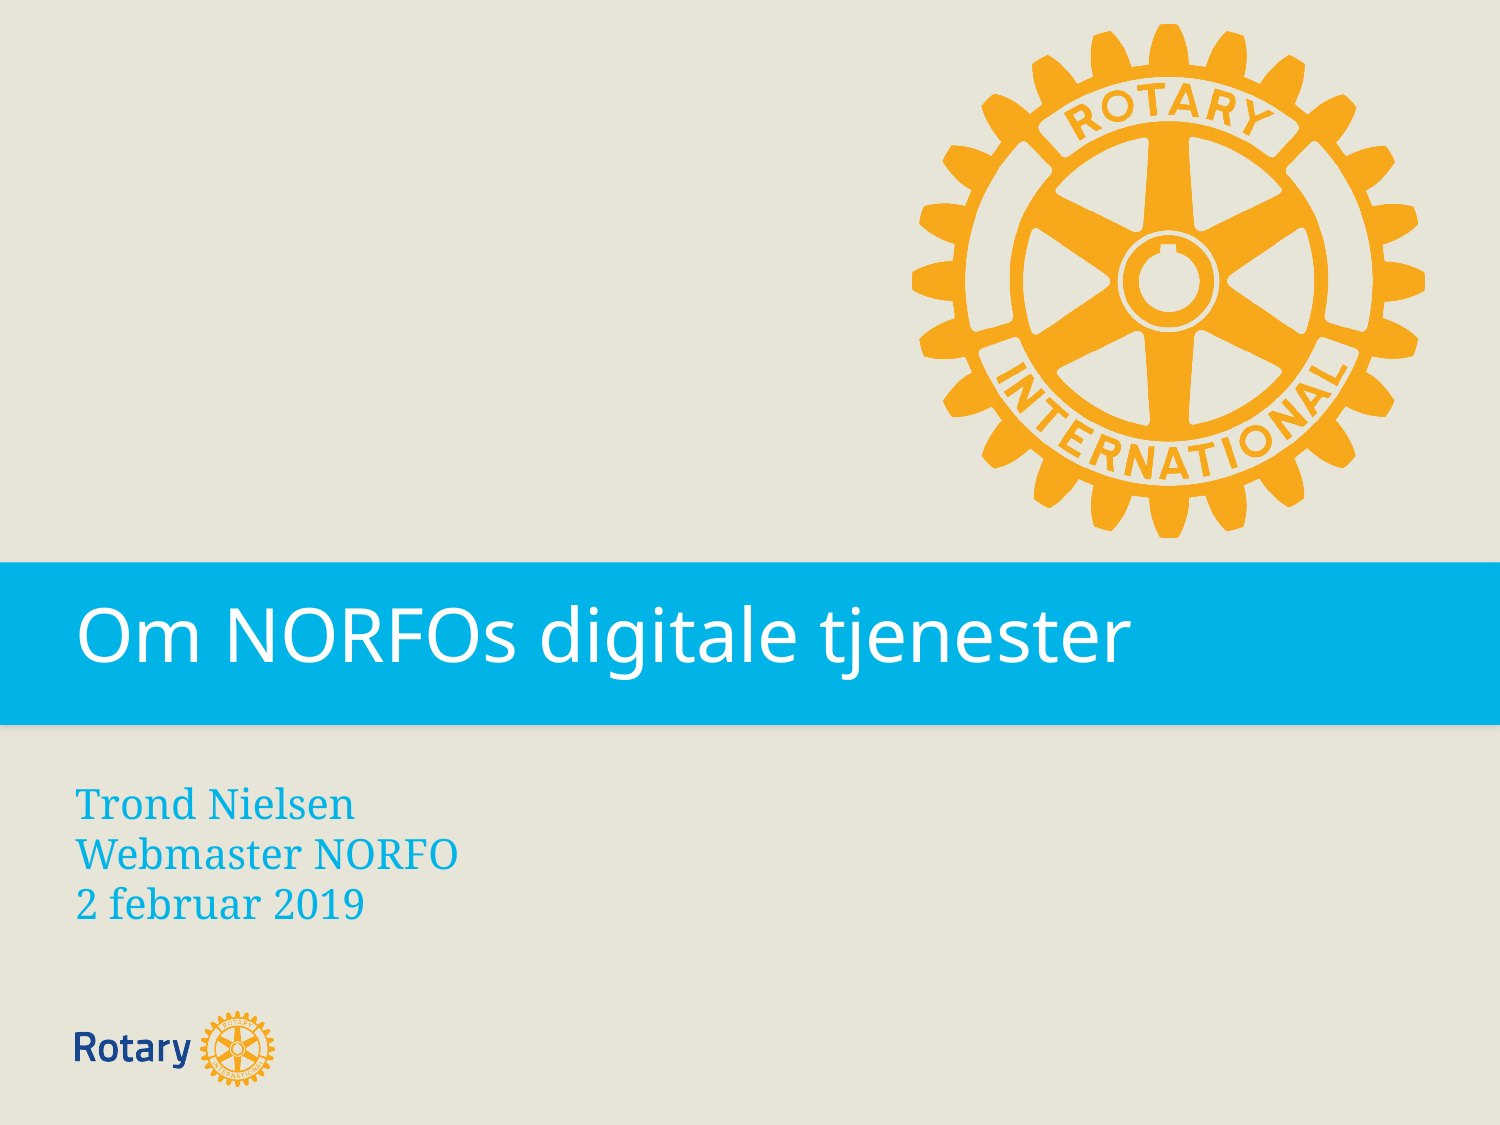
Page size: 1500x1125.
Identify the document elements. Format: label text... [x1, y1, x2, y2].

text_box Om NORFOs digitale tjenester Trond Nielsen Webmaster NORFO 2 februar 2019 [75, 587, 1500, 950]
picture [75, 1011, 275, 1087]
picture [912, 24, 1425, 538]
text_box [0, 562, 1500, 725]
